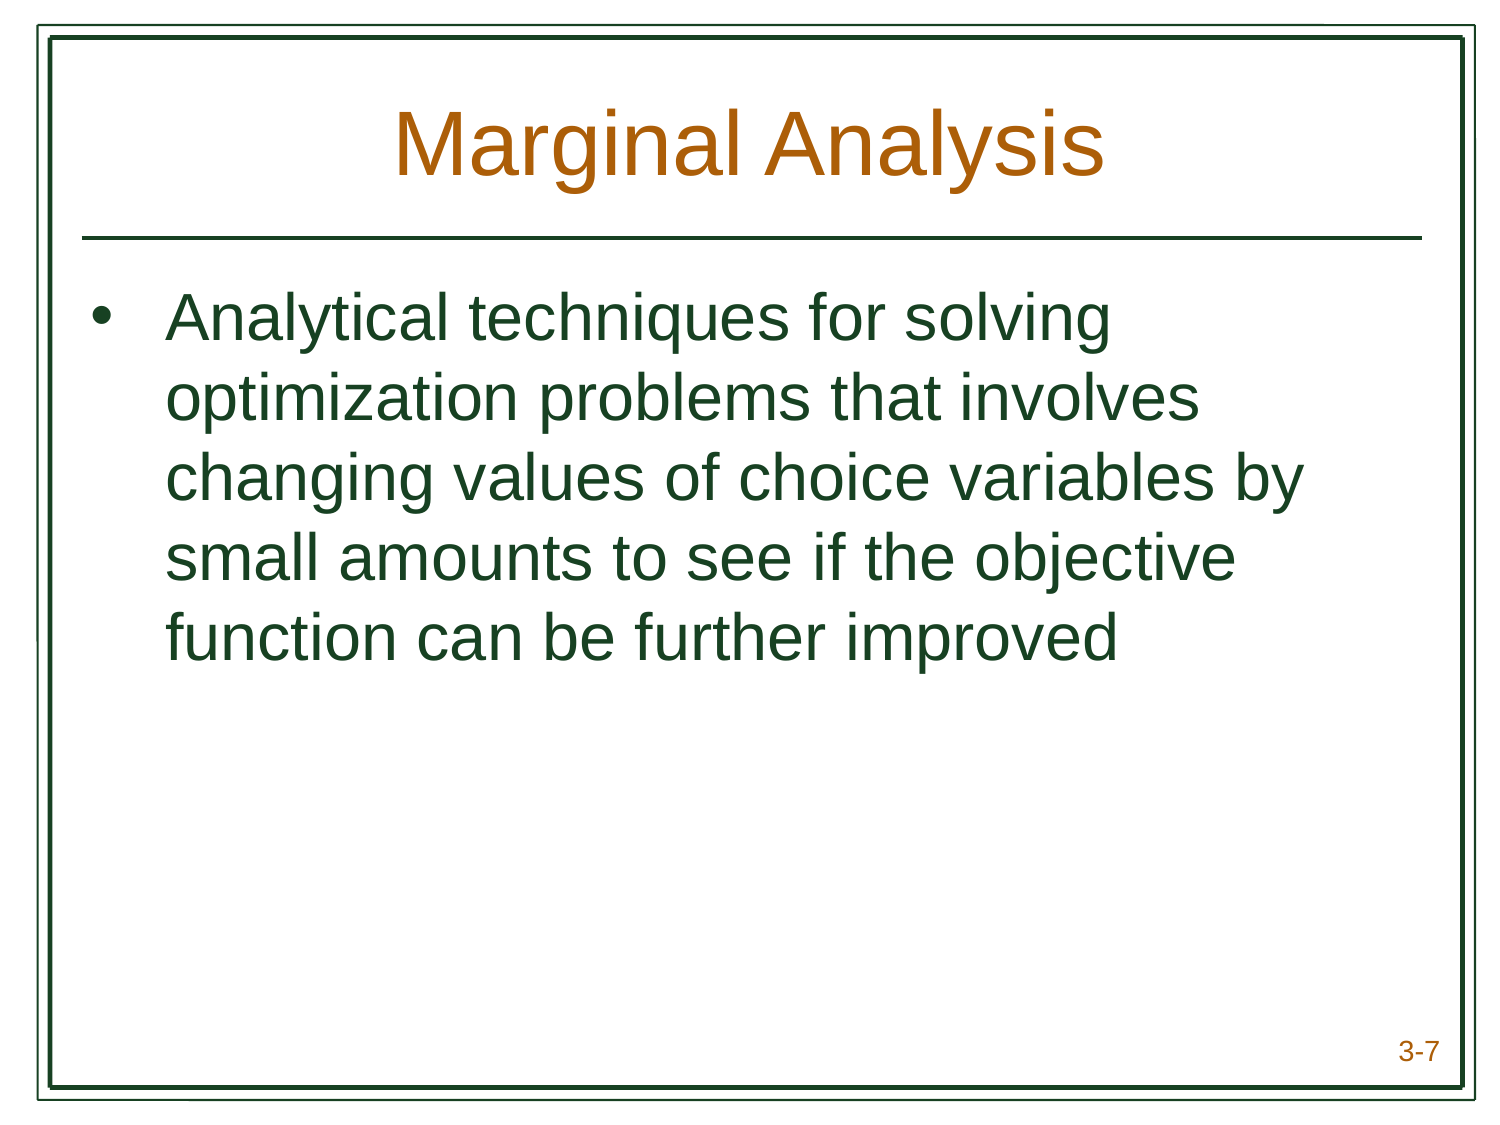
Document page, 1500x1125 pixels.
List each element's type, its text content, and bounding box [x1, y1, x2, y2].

list Analytical techniques for solving optimization problems that involves changing values of choice variables by small amounts to see if the objective function can be further improved [74, 266, 1426, 1010]
title Marginal Analysis [74, 44, 1426, 233]
